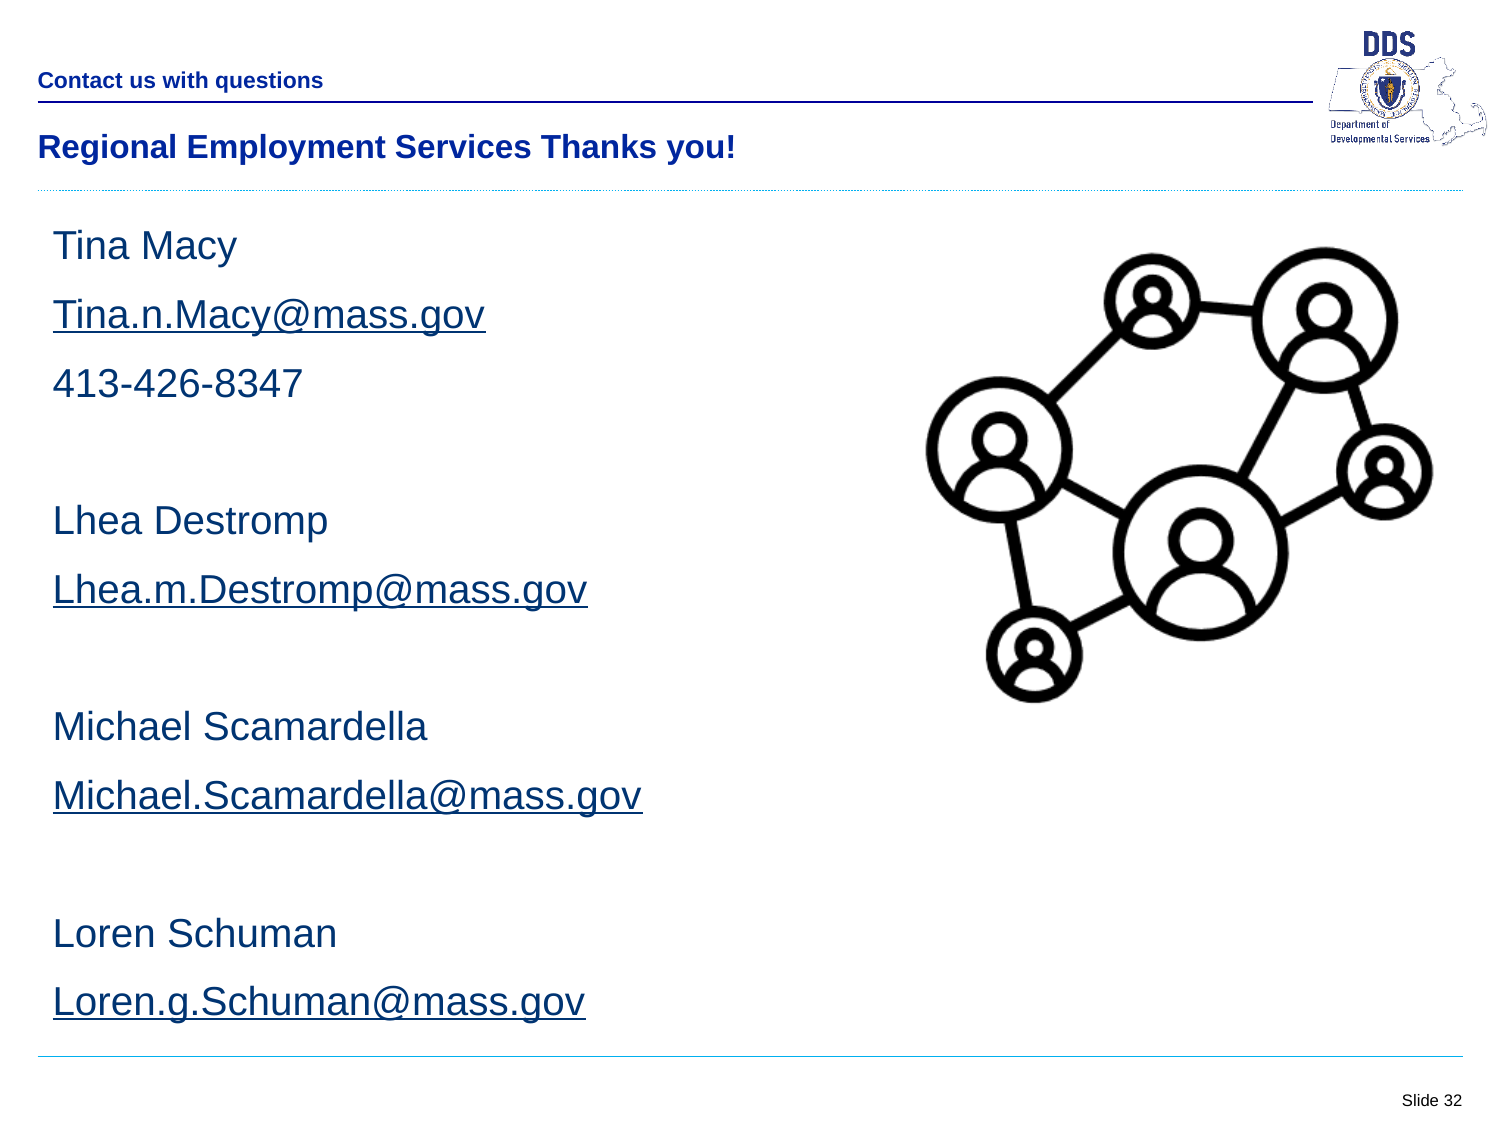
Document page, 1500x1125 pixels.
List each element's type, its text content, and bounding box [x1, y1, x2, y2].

title Regional Employment Services Thanks you! [37, 107, 1313, 183]
text_box Tina Macy Tina.n.Macy@mass.gov 413-426-8347 Lhea Destromp Lhea.m.Destromp@mass.gov Michael Scamardella Michael.Scamardella@mass.gov Loren Schuman Loren.g.Schuman@mass.gov [37, 211, 735, 1037]
picture [898, 194, 1463, 760]
picture [1327, 26, 1488, 147]
list Contact us with questions [37, 65, 1313, 96]
